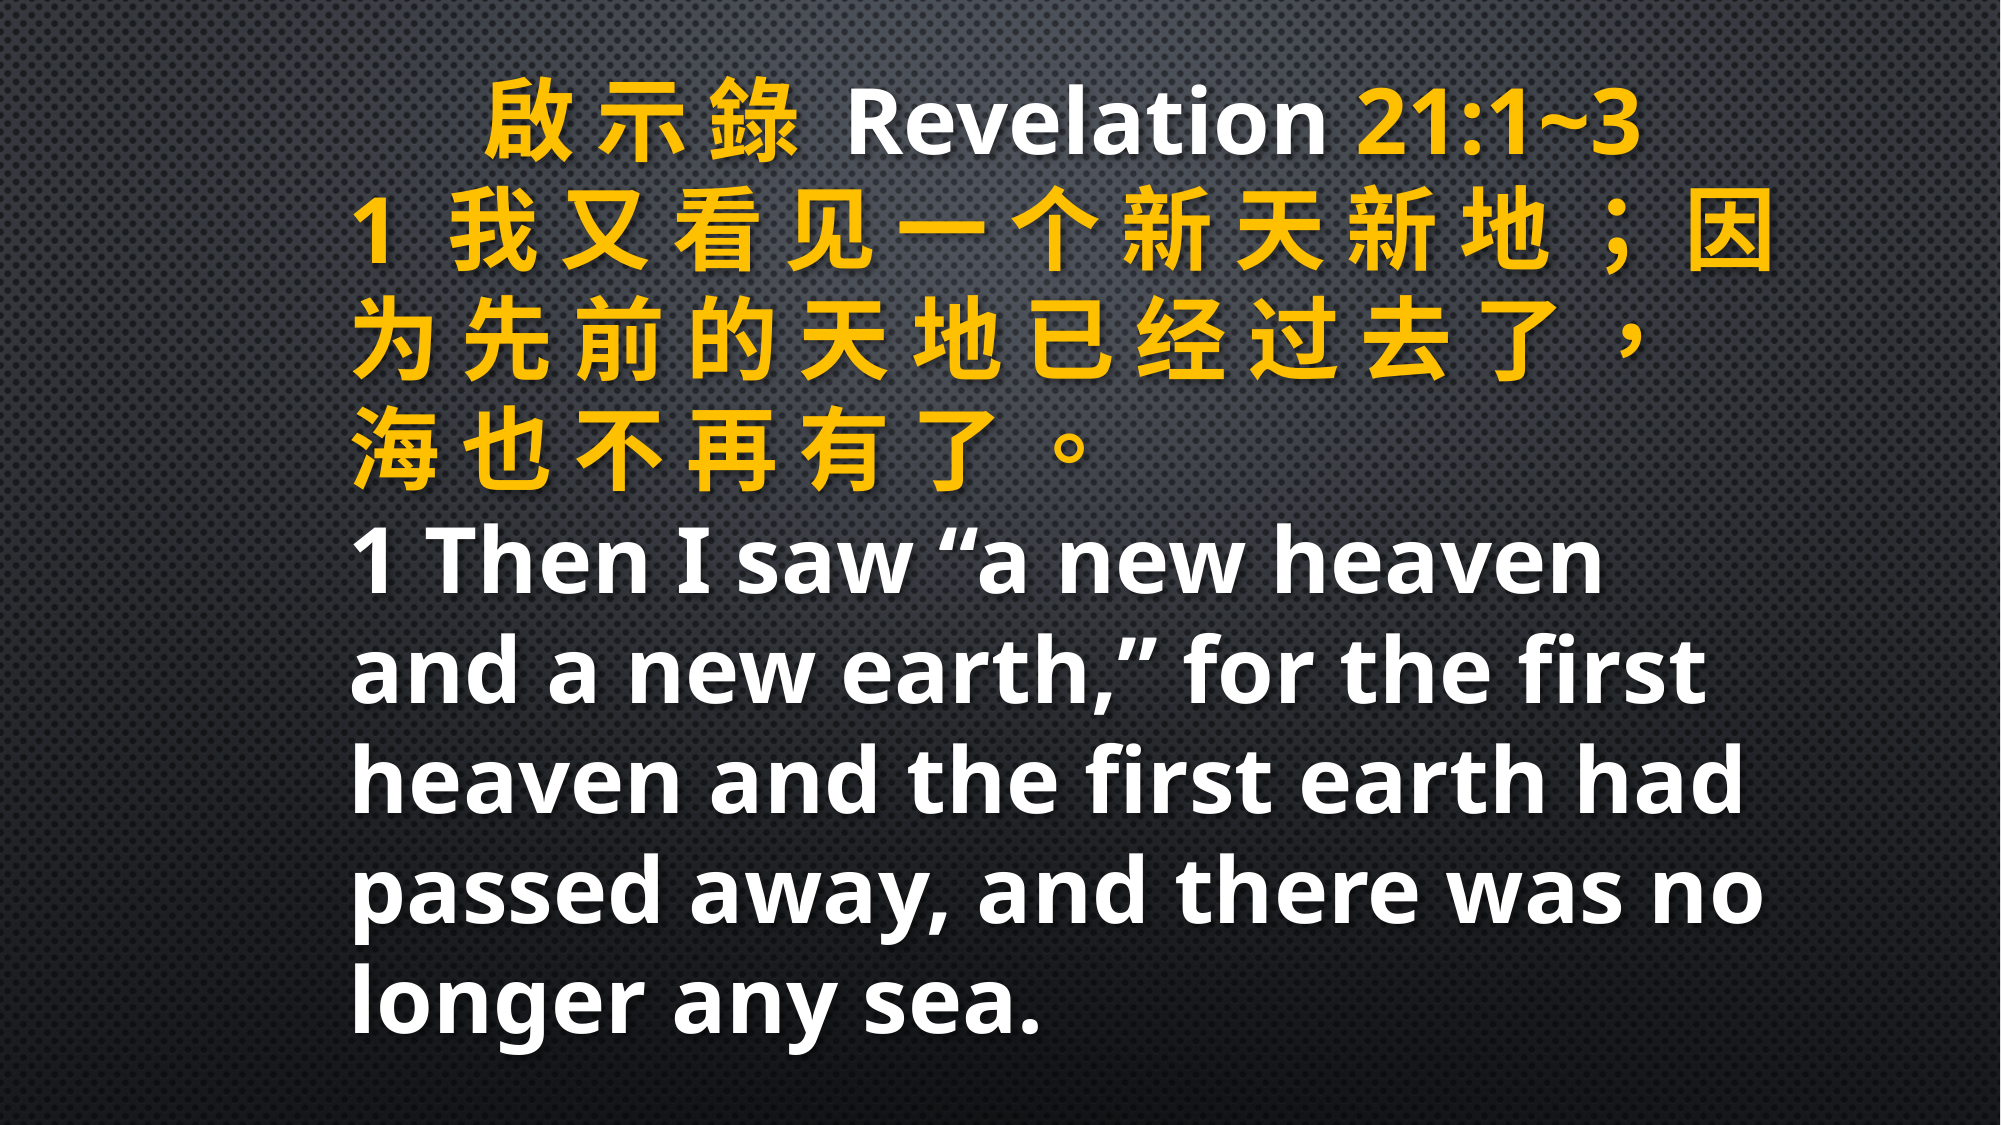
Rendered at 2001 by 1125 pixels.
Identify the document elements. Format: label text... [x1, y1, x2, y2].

text_box 啟 示 錄 Revelation 21:1~3 1 我 又 看 见 一 个 新 天 新 地 ； 因 为 先 前 的 天 地 已 经 过 去 了 ， 海 也 不 再 有 了 。 1 Then I saw “a new heaven and a new earth,” for the first heaven and the first earth had passed away, and there was no longer any sea. [334, 55, 1794, 1060]
